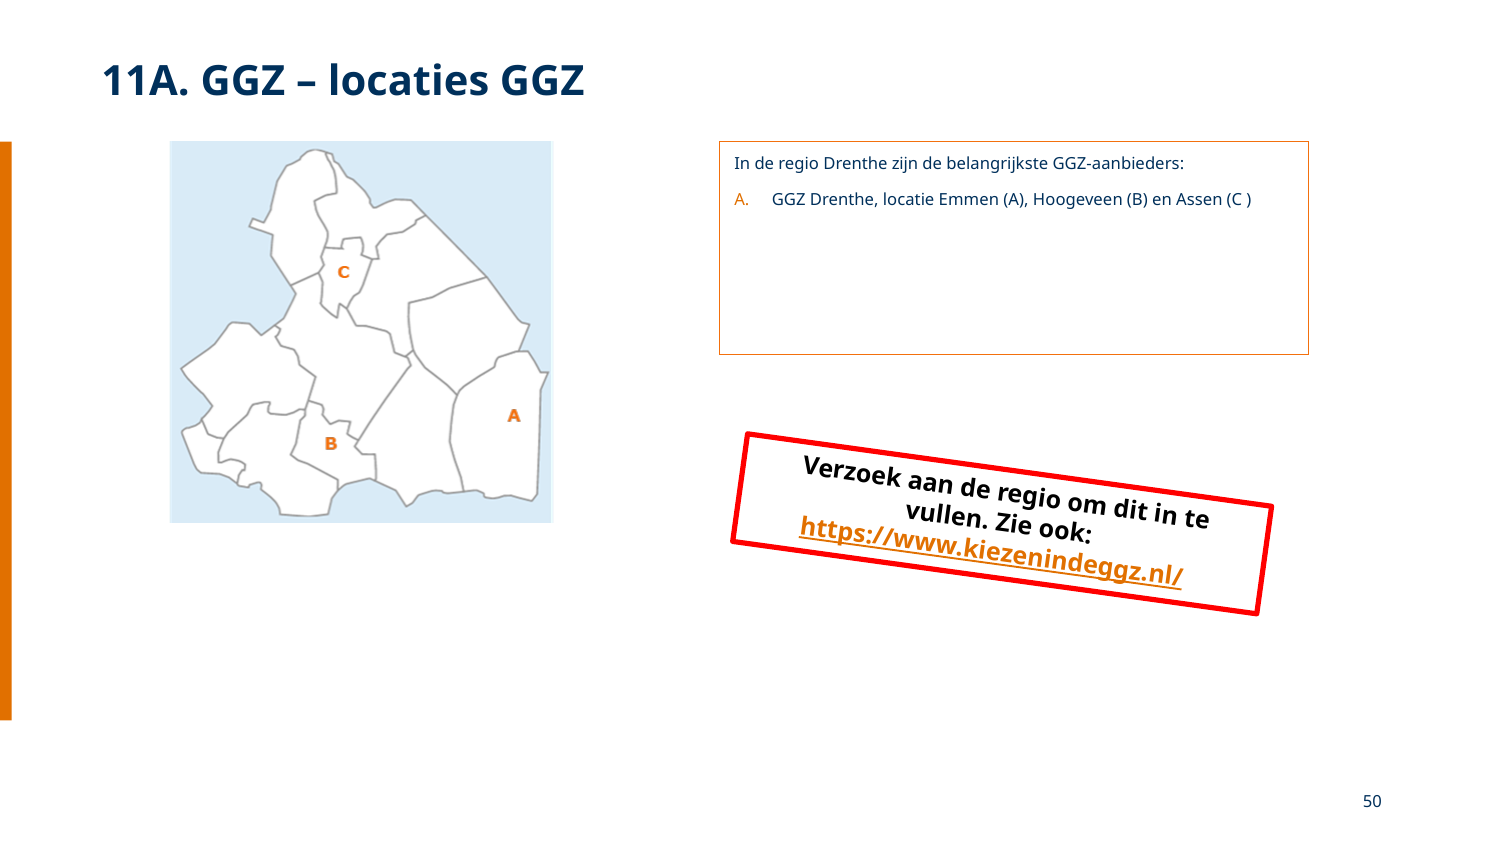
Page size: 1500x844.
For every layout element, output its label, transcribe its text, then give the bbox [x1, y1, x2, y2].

slide_number 50 [1322, 791, 1382, 821]
picture [157, 141, 577, 523]
text_box 11A. GGZ – locaties GGZ [101, 53, 1365, 105]
text_box In de regio Drenthe zijn de belangrijkste GGZ-aanbieders: GGZ Drenthe, locatie Emmen (A), Hoogeveen (B) en Assen (C ) [719, 141, 1309, 355]
text_box Verzoek aan de regio om dit in te vullen. Zie ook: https://www.kiezenindeggz.nl/ [732, 433, 1272, 614]
